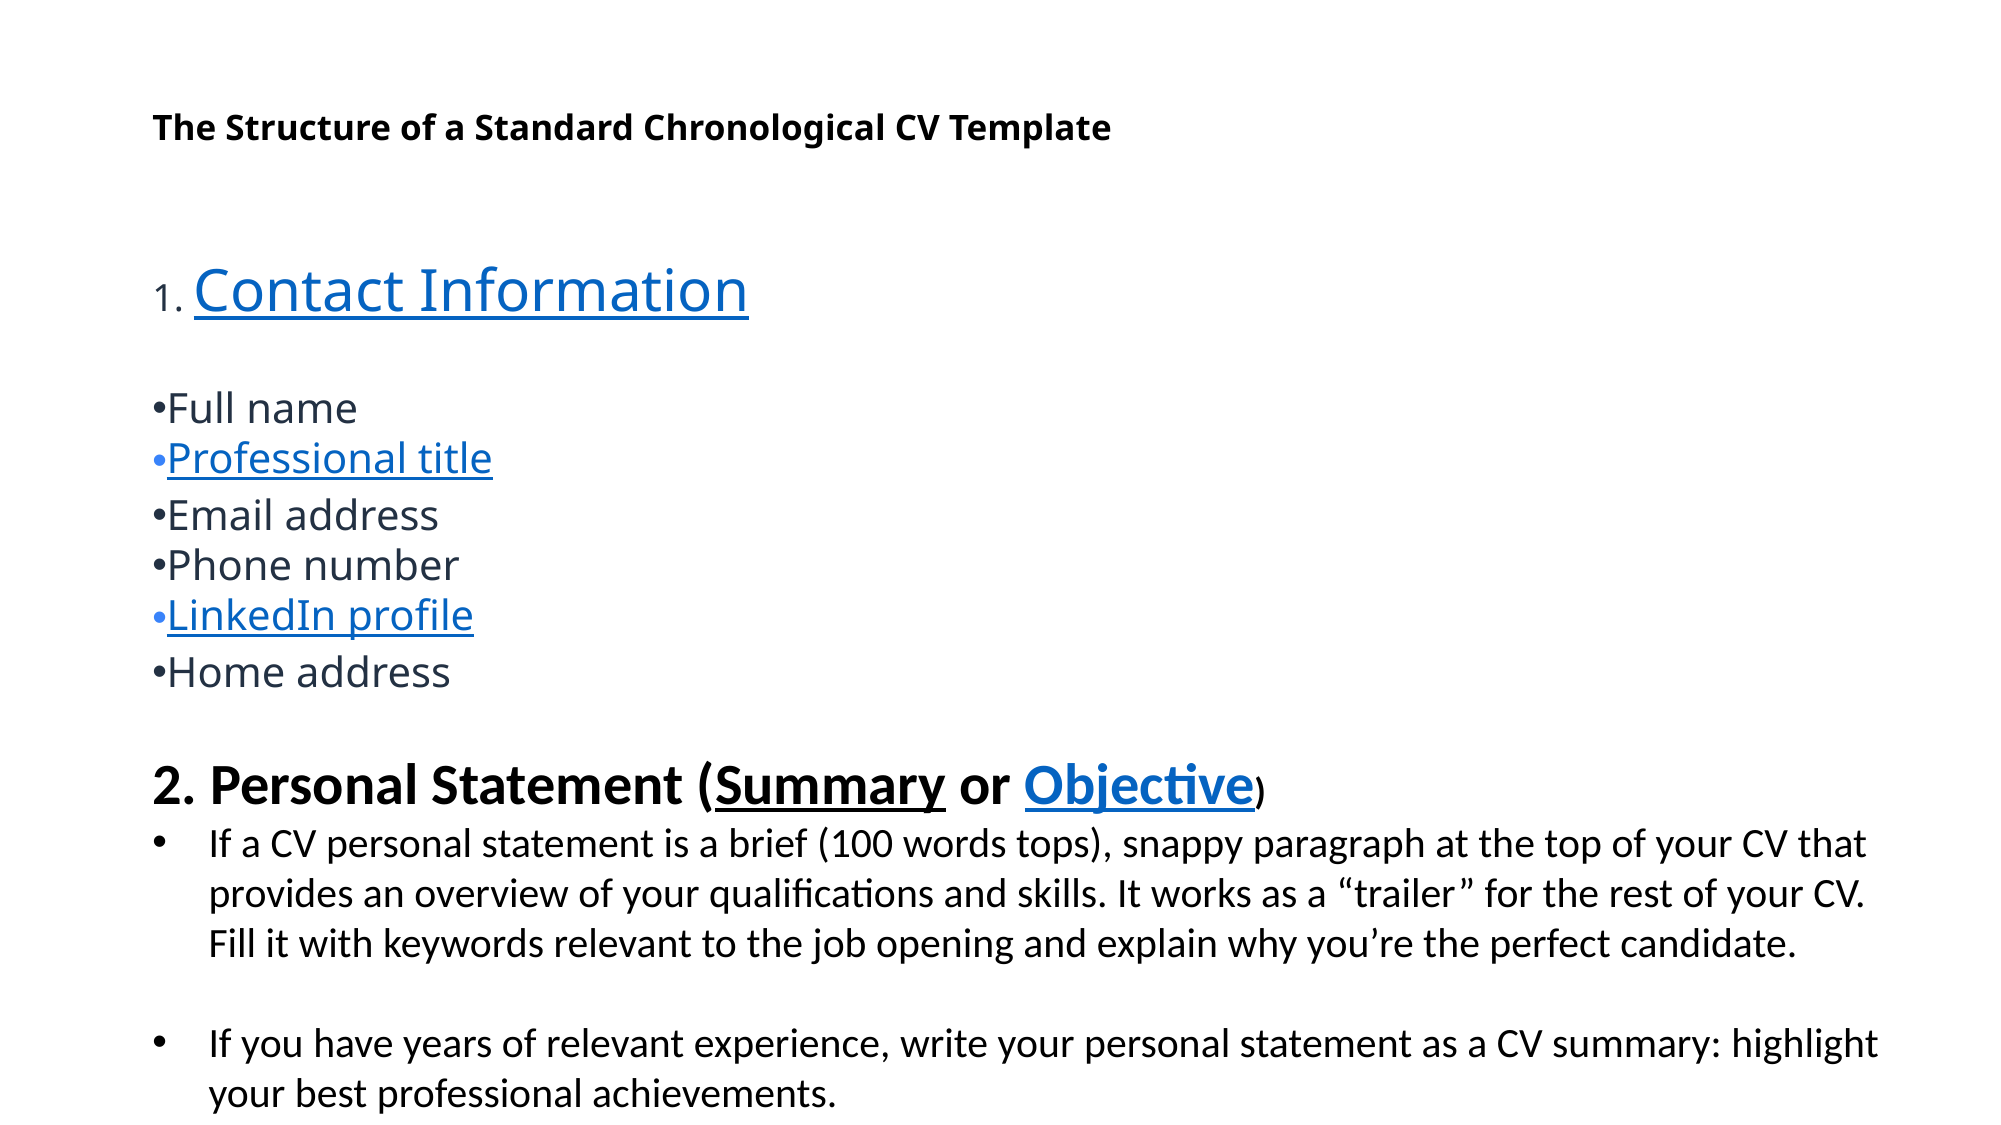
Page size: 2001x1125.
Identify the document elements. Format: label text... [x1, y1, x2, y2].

title The Structure of a Standard Chronological CV Template [137, 59, 1937, 245]
text_box 1. Contact Information Full name Professional title Email address Phone number LinkedIn profile Home address 2. Personal Statement (Summary or Objective) If a CV personal statement is a brief (100 words tops), snappy paragraph at the top of your CV that provides an overview of your qualifications and skills. It works as a “trailer” for the rest of your CV. Fill it with keywords relevant to the job opening and explain why you’re the perfect candidate. If you have years of relevant experience, write your personal statement as a CV summary: highlight your best professional achievements. [137, 245, 1937, 1124]
